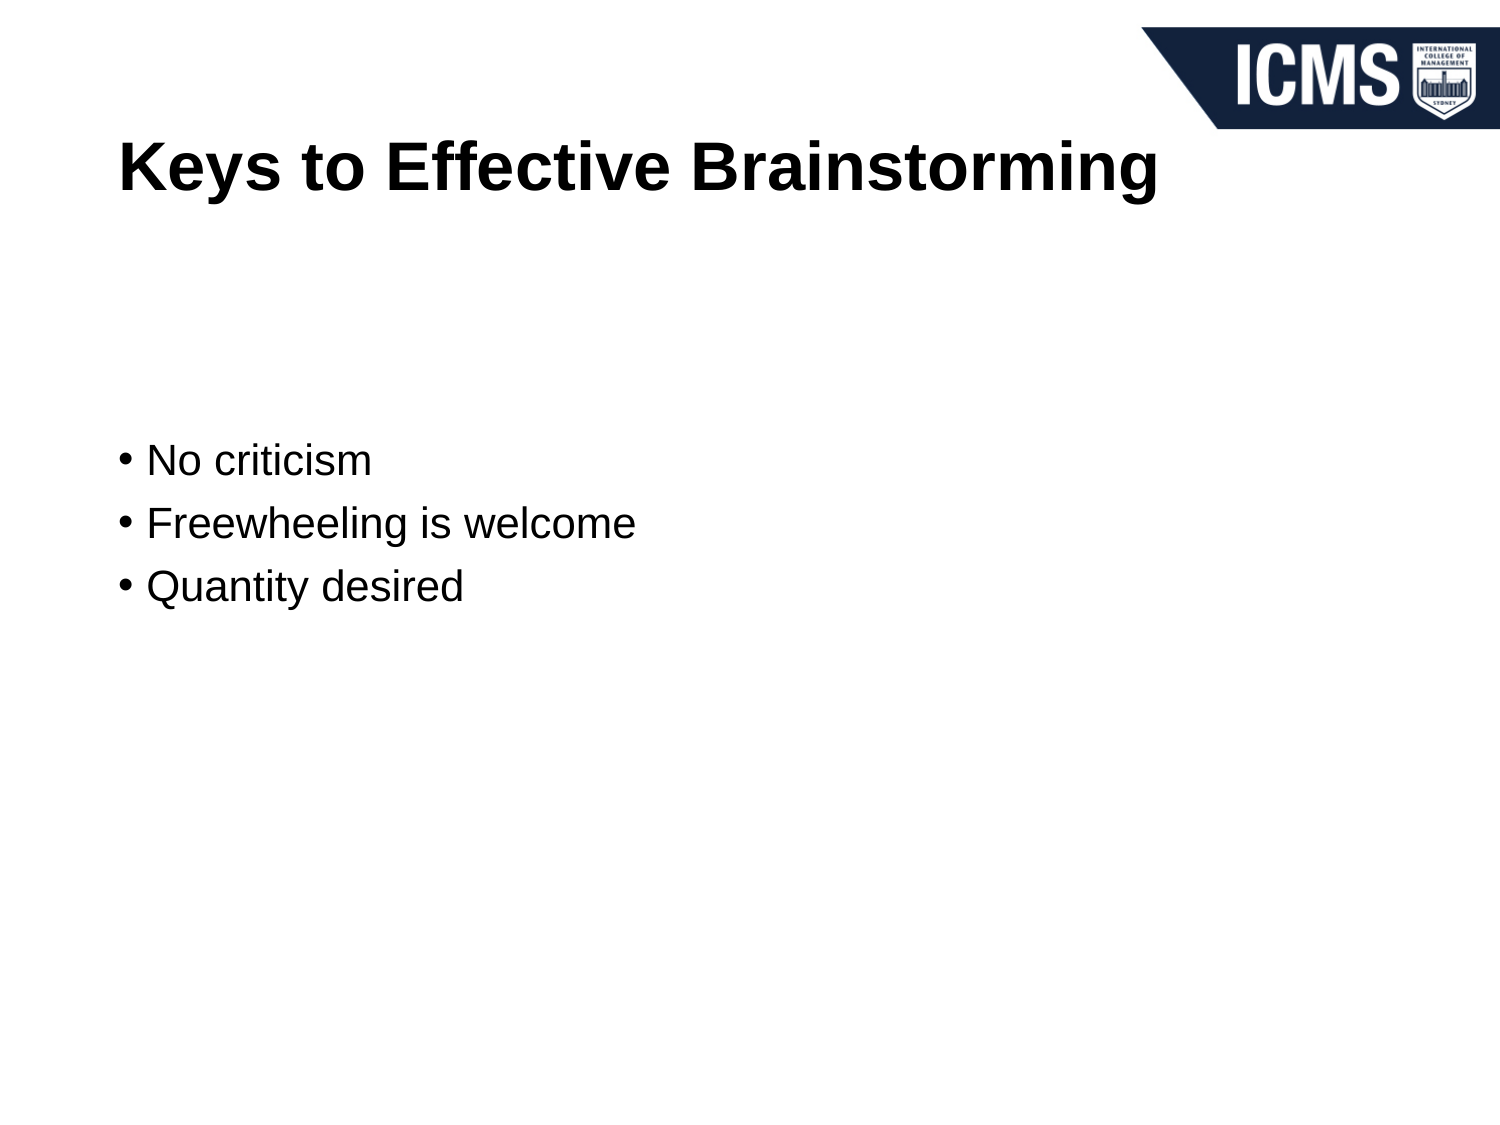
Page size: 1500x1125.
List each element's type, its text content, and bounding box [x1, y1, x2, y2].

list No criticism Freewheeling is welcome Quantity desired [103, 299, 1397, 1014]
picture [0, 0, 1500, 189]
title Keys to Effective Brainstorming [103, 59, 1236, 278]
